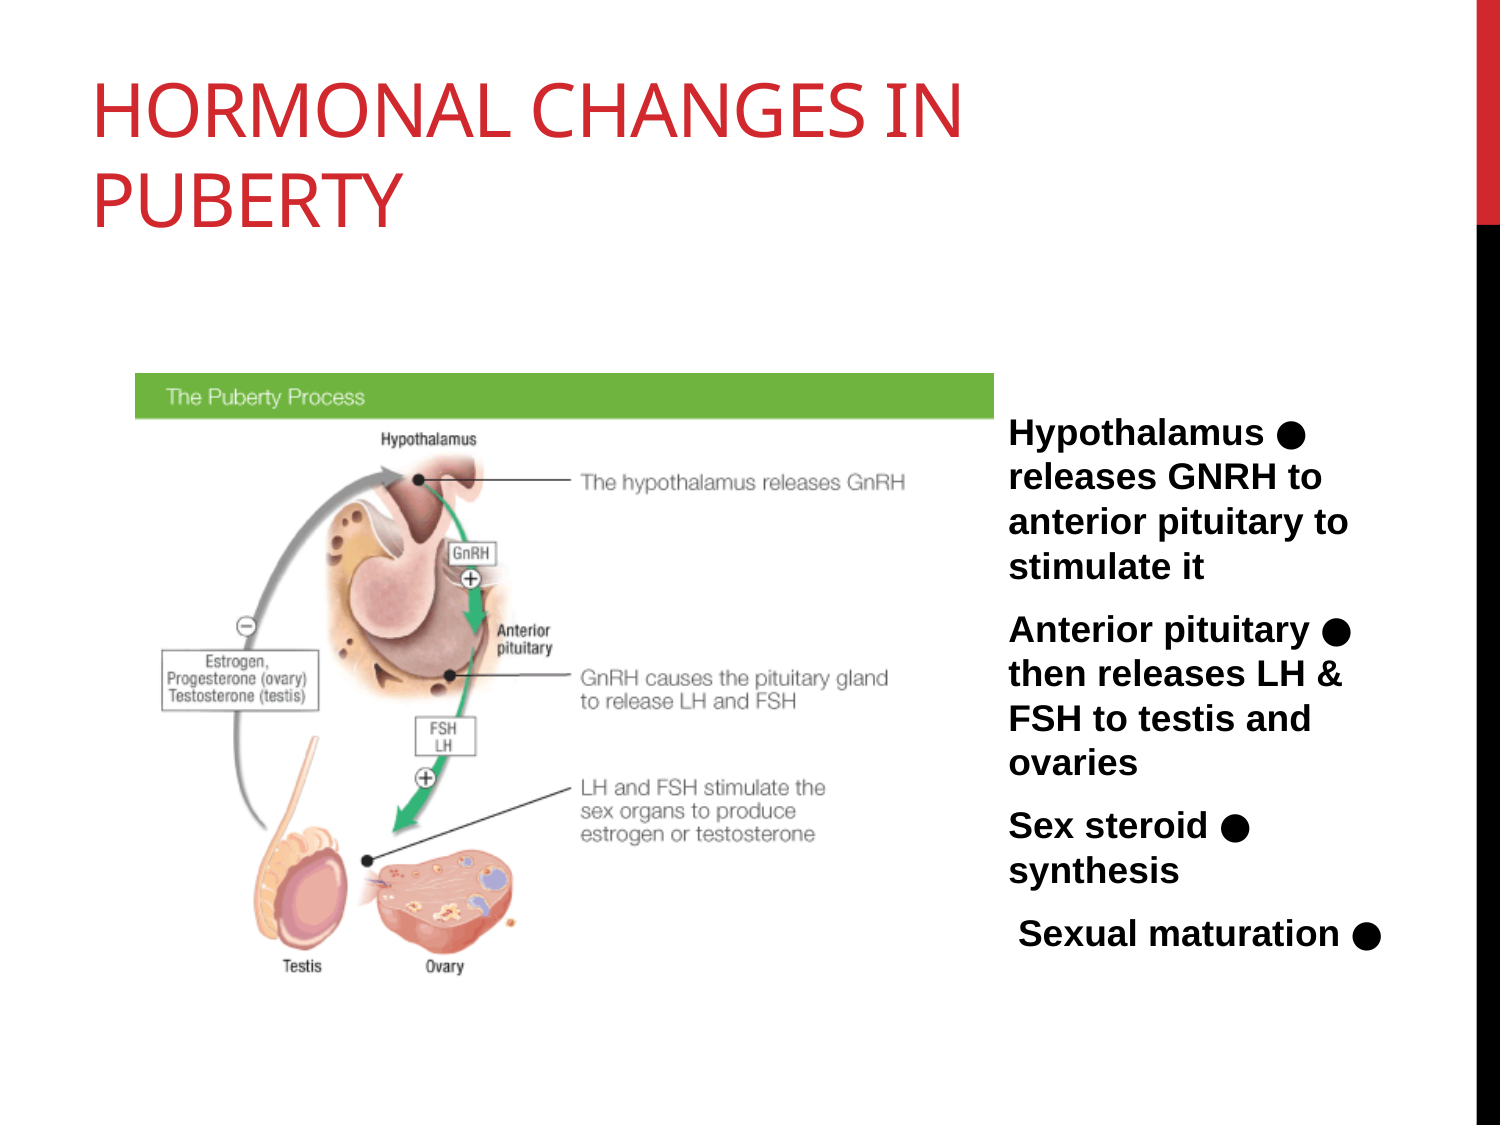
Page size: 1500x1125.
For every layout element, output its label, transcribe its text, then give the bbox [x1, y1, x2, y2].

title Hormonal changes in puberty [75, 25, 1025, 250]
text_box ● Hypothalamus releases GNRH to anterior pituitary to stimulate it ● Anterior pituitary then releases LH & FSH to testis and ovaries ● Sex steroid synthesis ● Sexual maturation [993, 337, 1407, 974]
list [135, 372, 995, 985]
